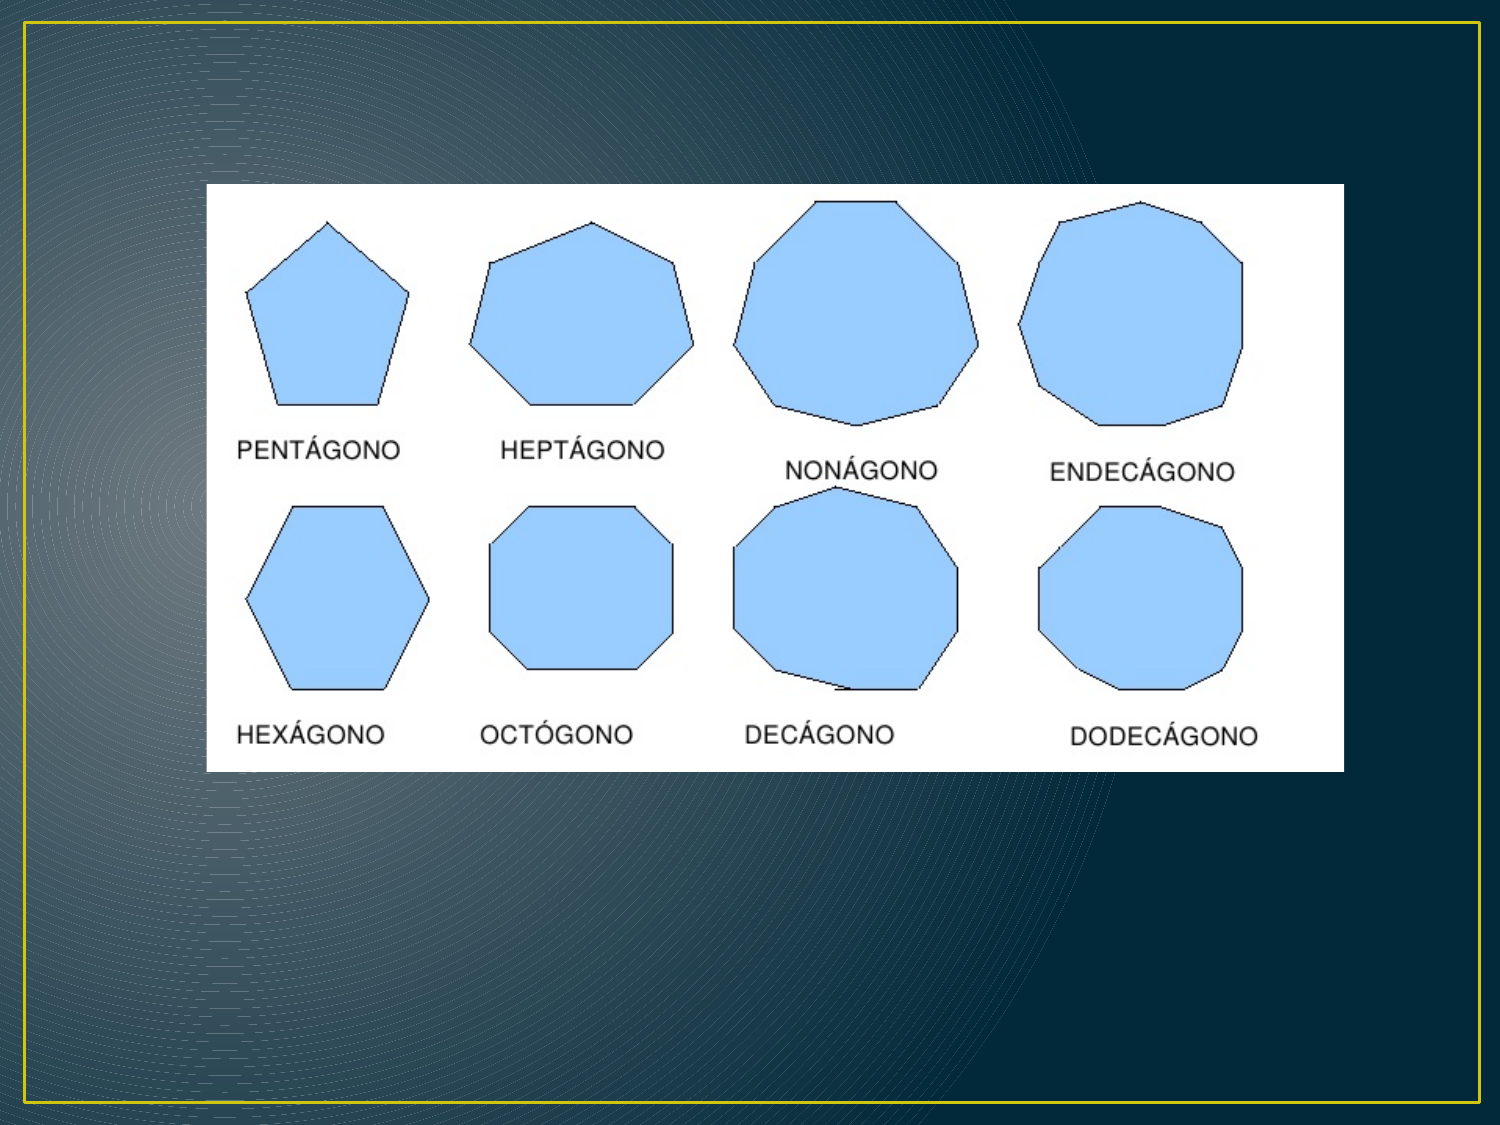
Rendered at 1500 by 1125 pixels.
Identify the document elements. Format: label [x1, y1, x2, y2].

picture [1070, 777, 1086, 787]
picture [206, 178, 1344, 772]
